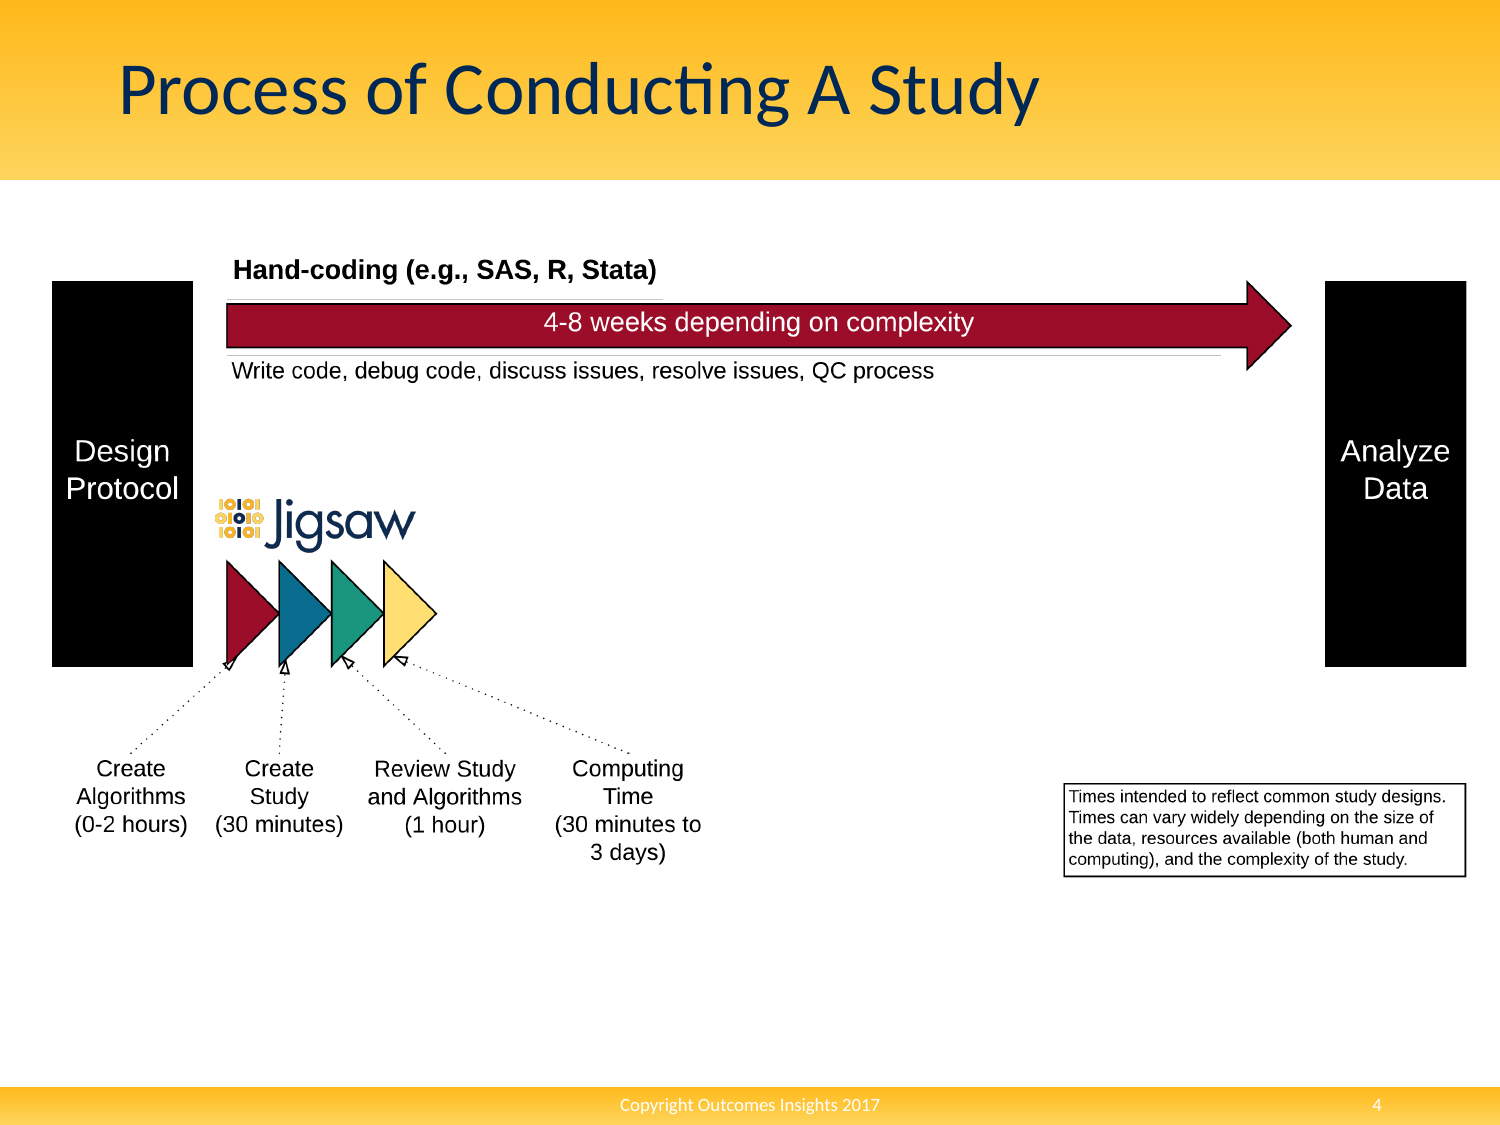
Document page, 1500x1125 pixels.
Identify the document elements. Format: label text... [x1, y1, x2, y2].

footer Copyright Outcomes Insights 2017 [496, 1088, 1004, 1120]
slide_number 4 [1059, 1088, 1397, 1120]
title Process of Conducting A Study [103, 10, 1397, 170]
picture [0, 212, 1500, 912]
